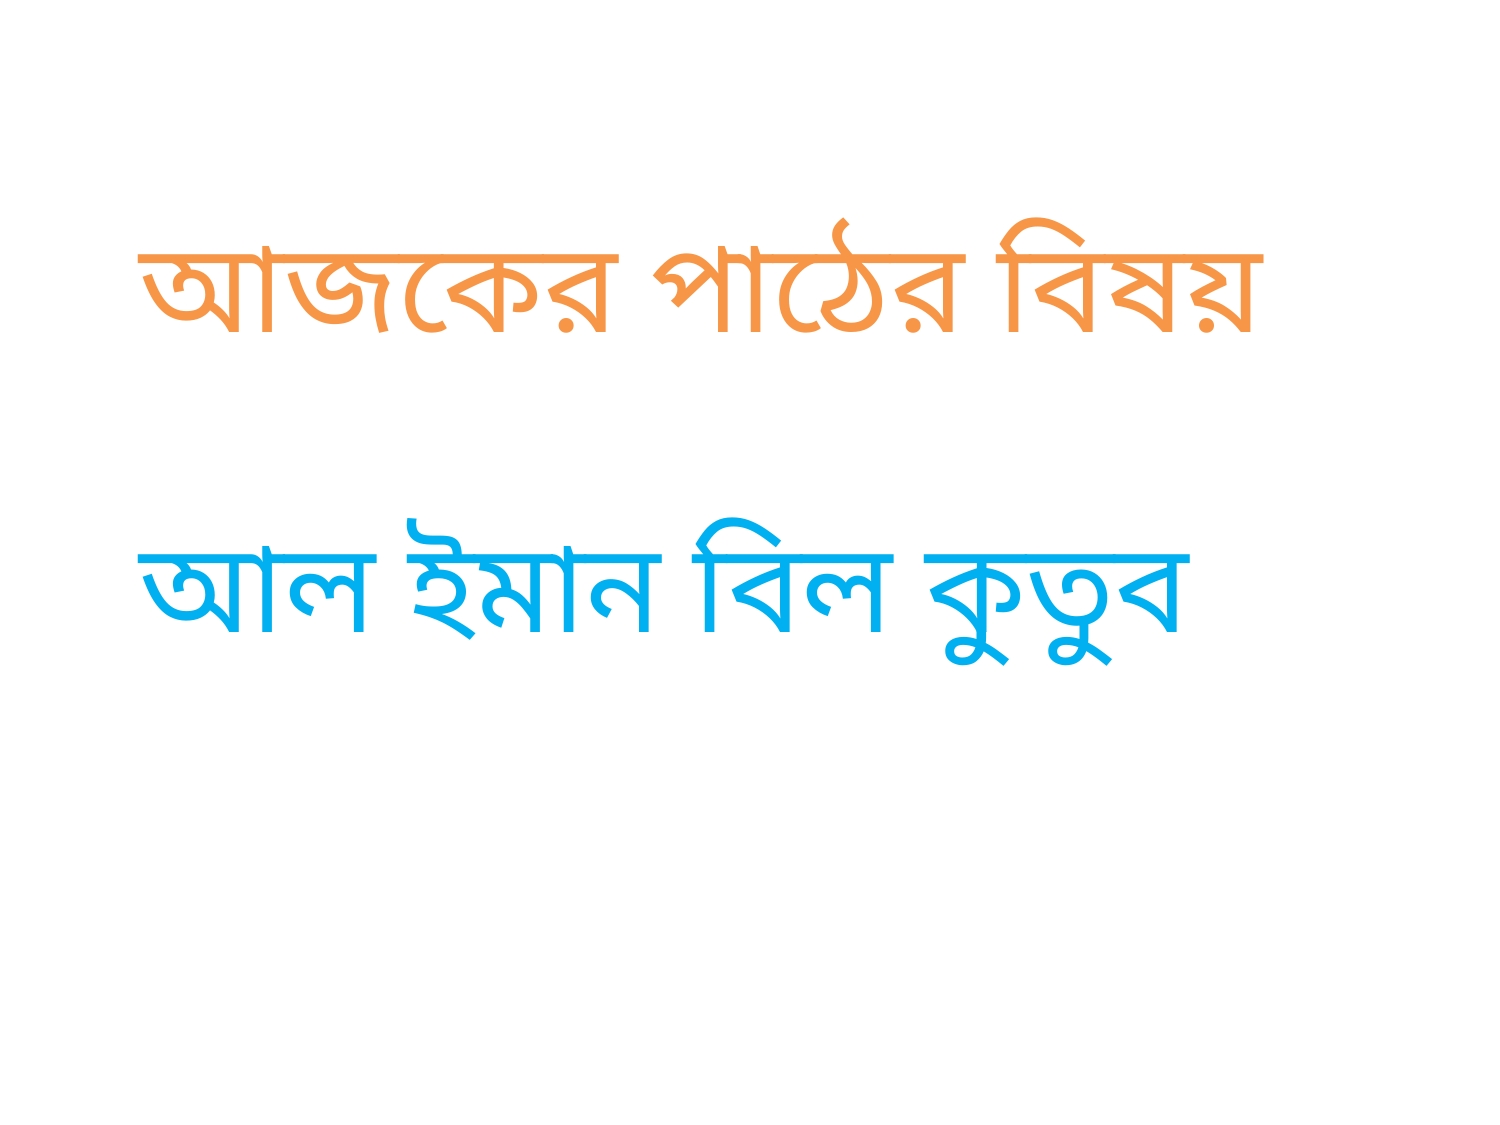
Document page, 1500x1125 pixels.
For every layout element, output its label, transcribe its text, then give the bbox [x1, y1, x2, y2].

text_box আজকের পাঠের বিষয় আল ইমান বিল কুতুব [125, 199, 1438, 665]
